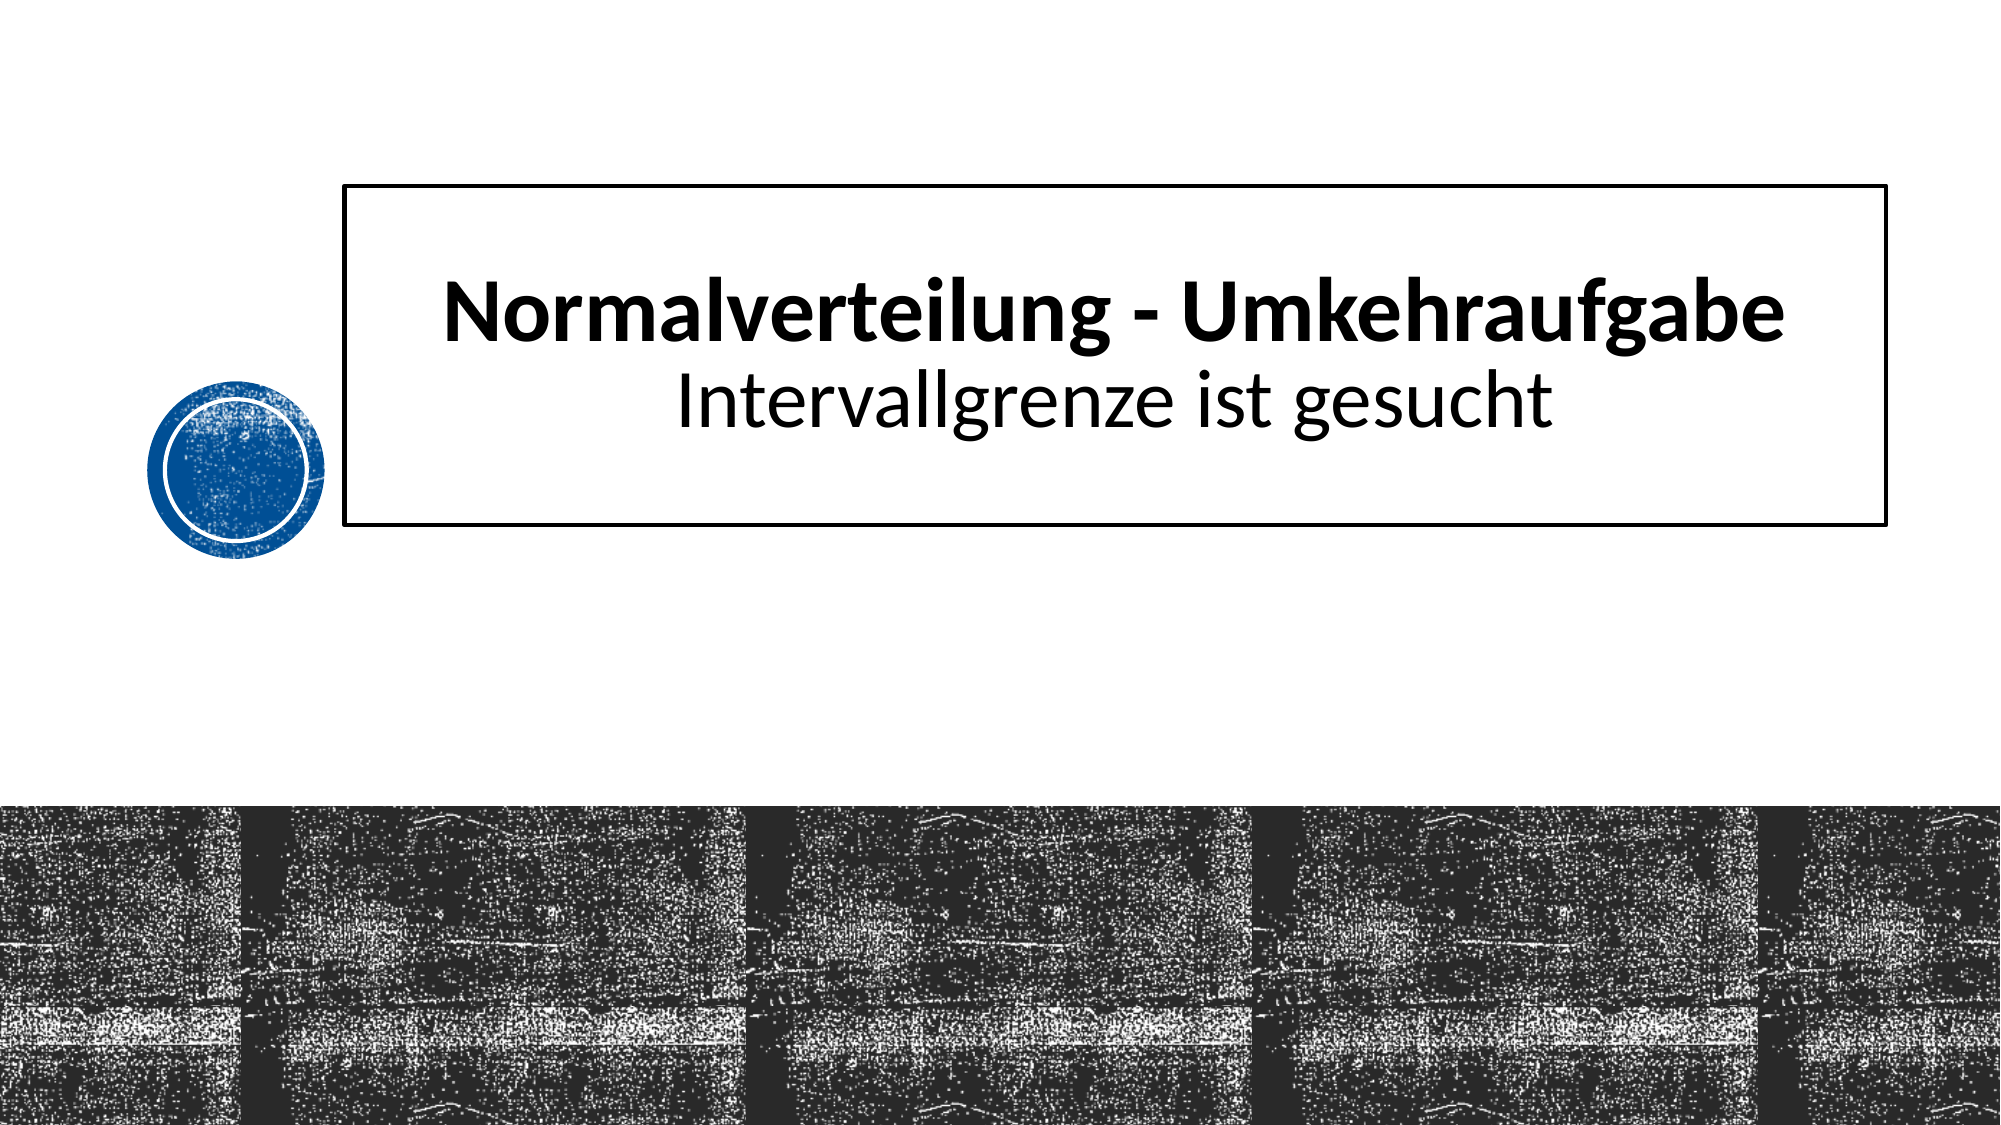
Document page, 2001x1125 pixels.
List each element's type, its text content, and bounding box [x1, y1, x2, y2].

title Normalverteilung - Umkehraufgabe Intervallgrenze ist gesucht [344, 185, 1886, 526]
